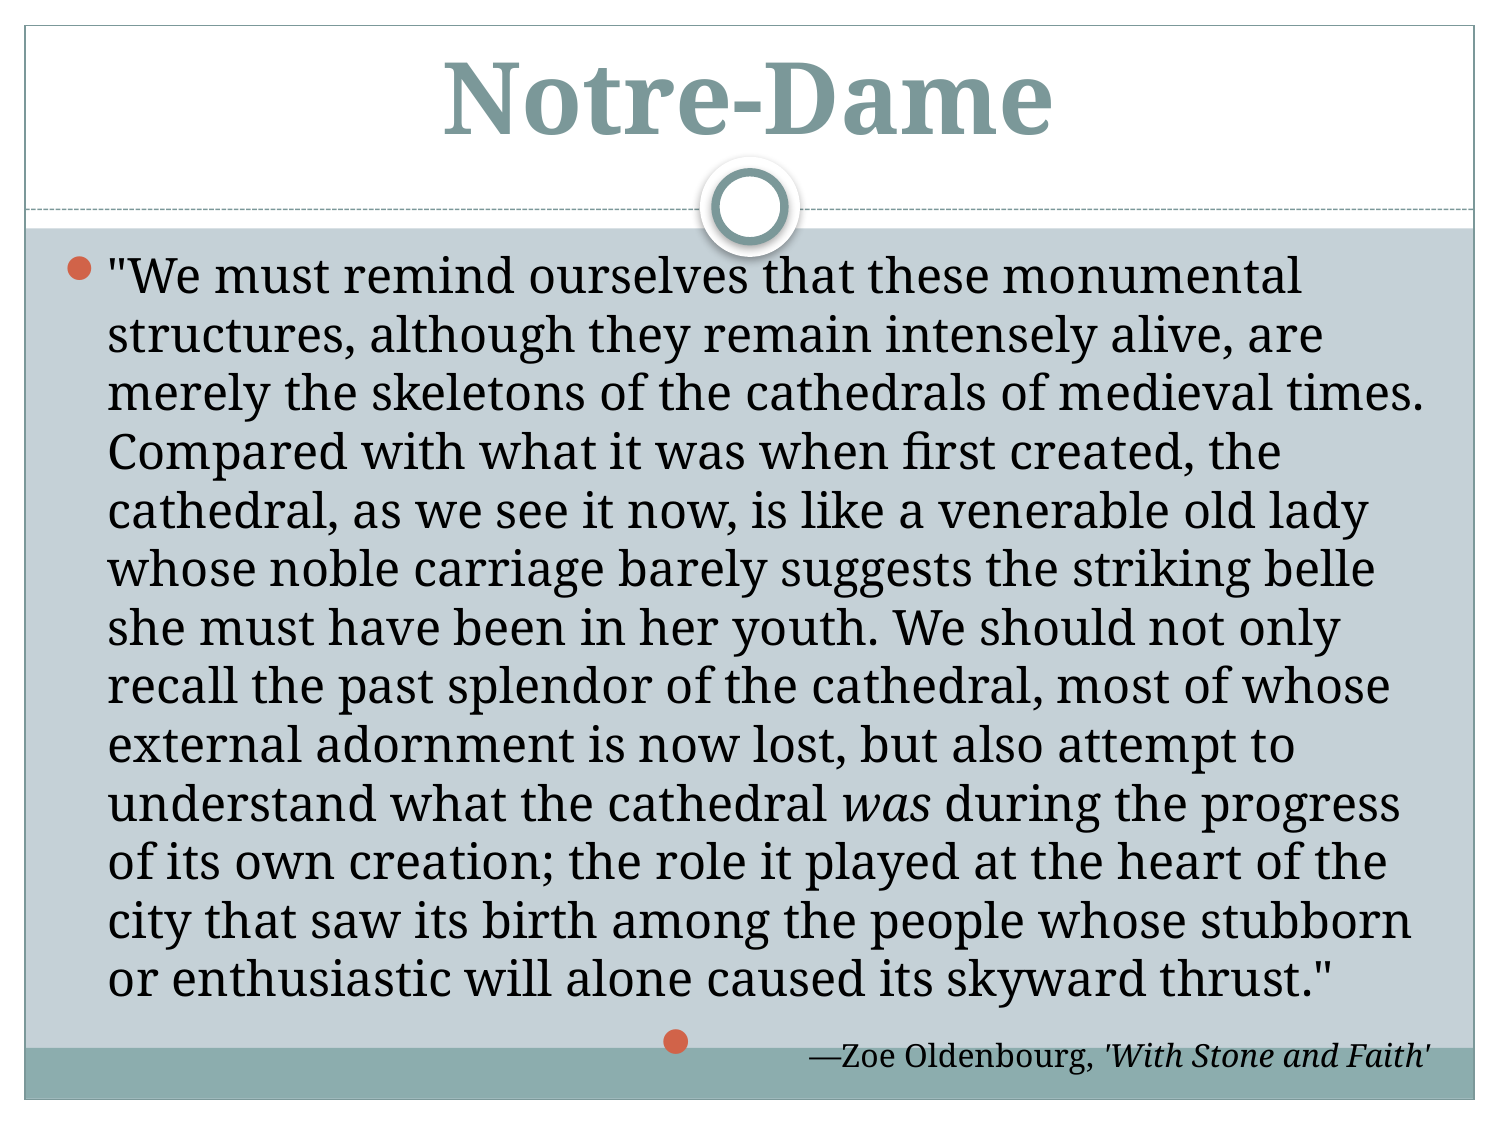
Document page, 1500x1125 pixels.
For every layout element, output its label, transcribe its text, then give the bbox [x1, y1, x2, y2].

list "We must remind ourselves that these monumental structures, although they remain intensely alive, are merely the skeletons of the cathedrals of medieval times. Compared with what it was when first created, the cathedral, as we see it now, is like a venerable old lady whose noble carriage barely suggests the striking belle she must have been in her youth. We should not only recall the past splendor of the cathedral, most of whose external adornment is now lost, but also attempt to understand what the cathedral was during the progress of its own creation; the role it played at the heart of the city that saw its birth among the people whose stubborn or enthusiastic will alone caused its skyward thrust." —Zoe Oldenbourg, 'With Stone and Faith' [49, 237, 1445, 1125]
title Notre-Dame [49, 37, 1450, 162]
